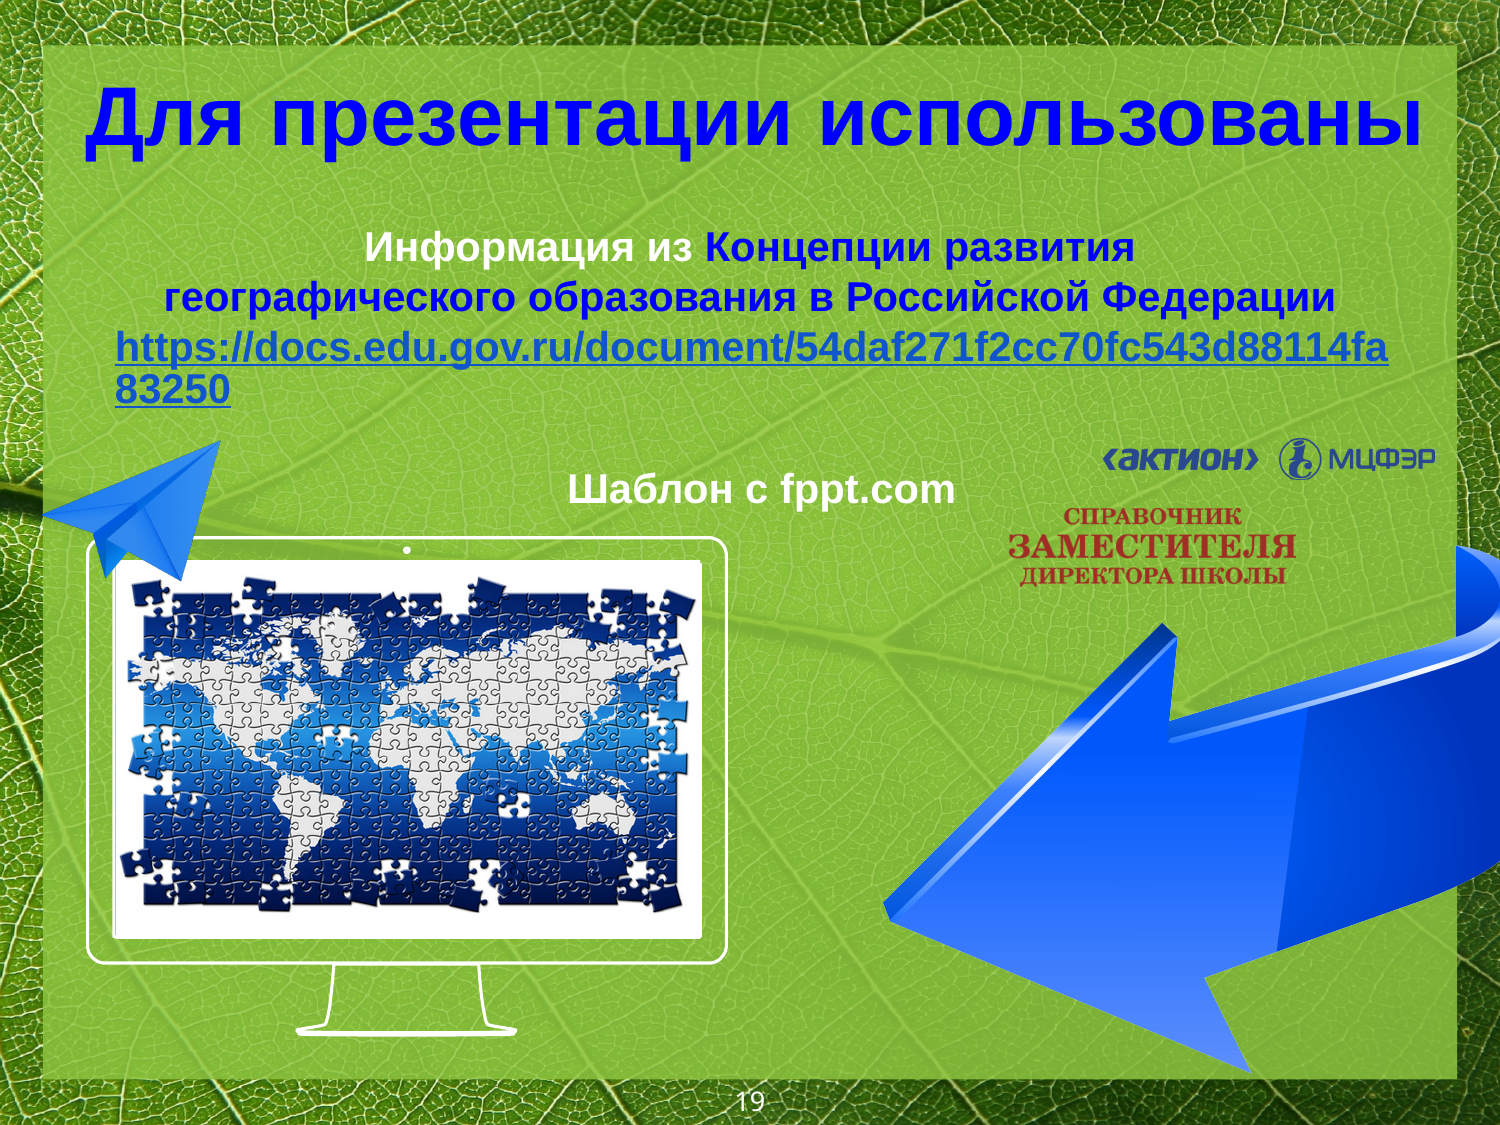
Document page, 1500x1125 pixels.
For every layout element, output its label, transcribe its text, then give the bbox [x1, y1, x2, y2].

picture [0, 0, 1500, 1125]
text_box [87, 537, 727, 1036]
text_box Информация из Концепции развития географического образования в Российской Федерации https://docs.edu.gov.ru/document/54daf271f2cc70fc543d88114fa83250 Шаблон с fppt.com [100, 212, 1412, 478]
slide_number 19 [712, 1079, 788, 1125]
text_box Для презентации использованы [29, 54, 1483, 170]
picture [1103, 438, 1436, 480]
